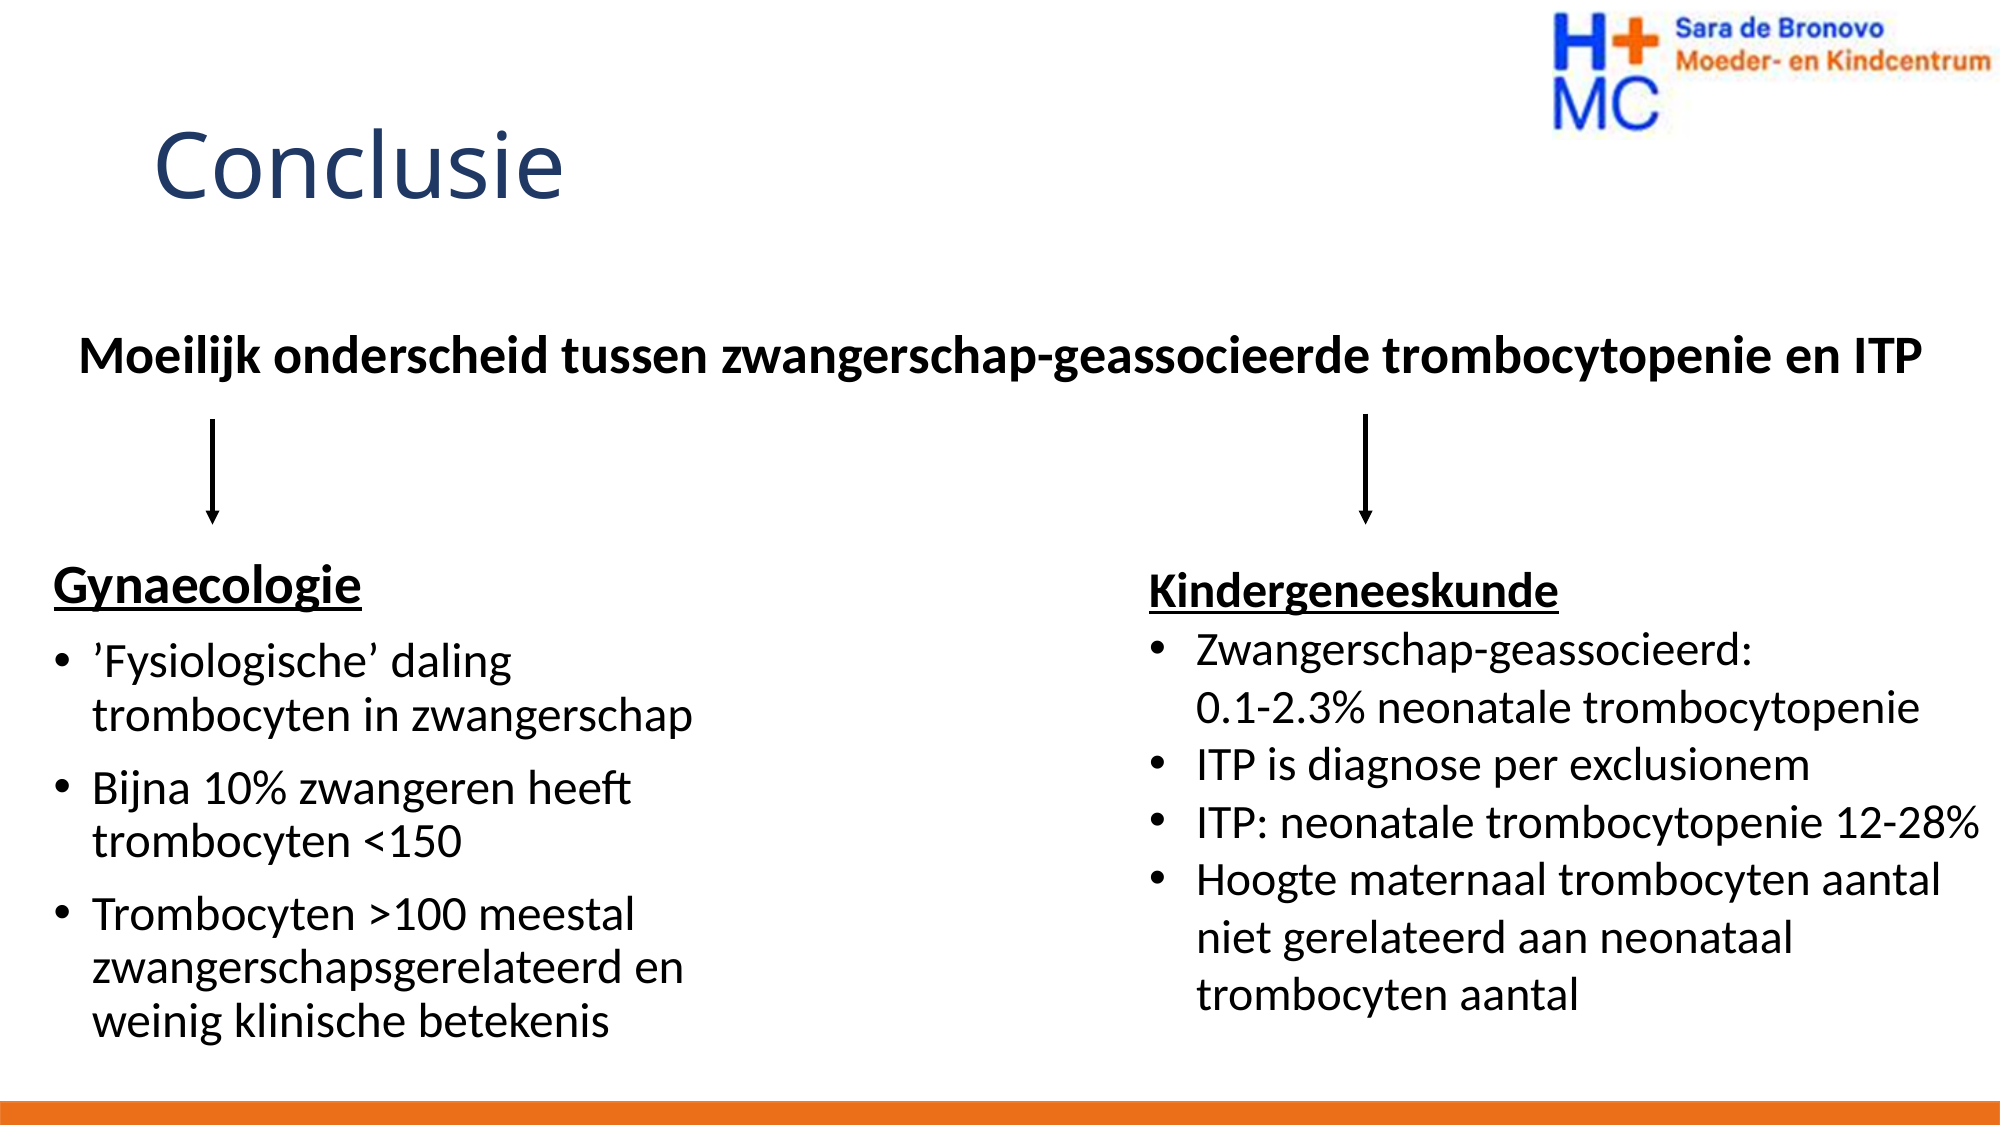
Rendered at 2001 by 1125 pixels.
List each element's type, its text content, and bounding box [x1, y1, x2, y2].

text_box Moeilijk onderscheid tussen zwangerschap-geassocieerde trombocytopenie en ITP [63, 266, 1968, 437]
text_box Kindergeneeskunde Zwangerschap-geassocieerd: 0.1-2.3% neonatale trombocytopenie ITP is diagnose per exclusionem ITP: neonatale trombocytopenie 12-28% Hoogte maternaal trombocyten aantal niet gerelateerd aan neonataal trombocyten aantal [1134, 550, 2000, 1073]
text_box [0, 1101, 2000, 1125]
text_box [169, 297, 2000, 1012]
picture [1552, 0, 2000, 140]
list Gynaecologie ’Fysiologische’ daling trombocyten in zwangerschap Bijna 10% zwangeren heeft trombocyten <150 Trombocyten >100 meestal zwangerschapsgerelateerd en weinig klinische betekenis [38, 548, 729, 1101]
title Conclusie [137, 59, 1863, 266]
